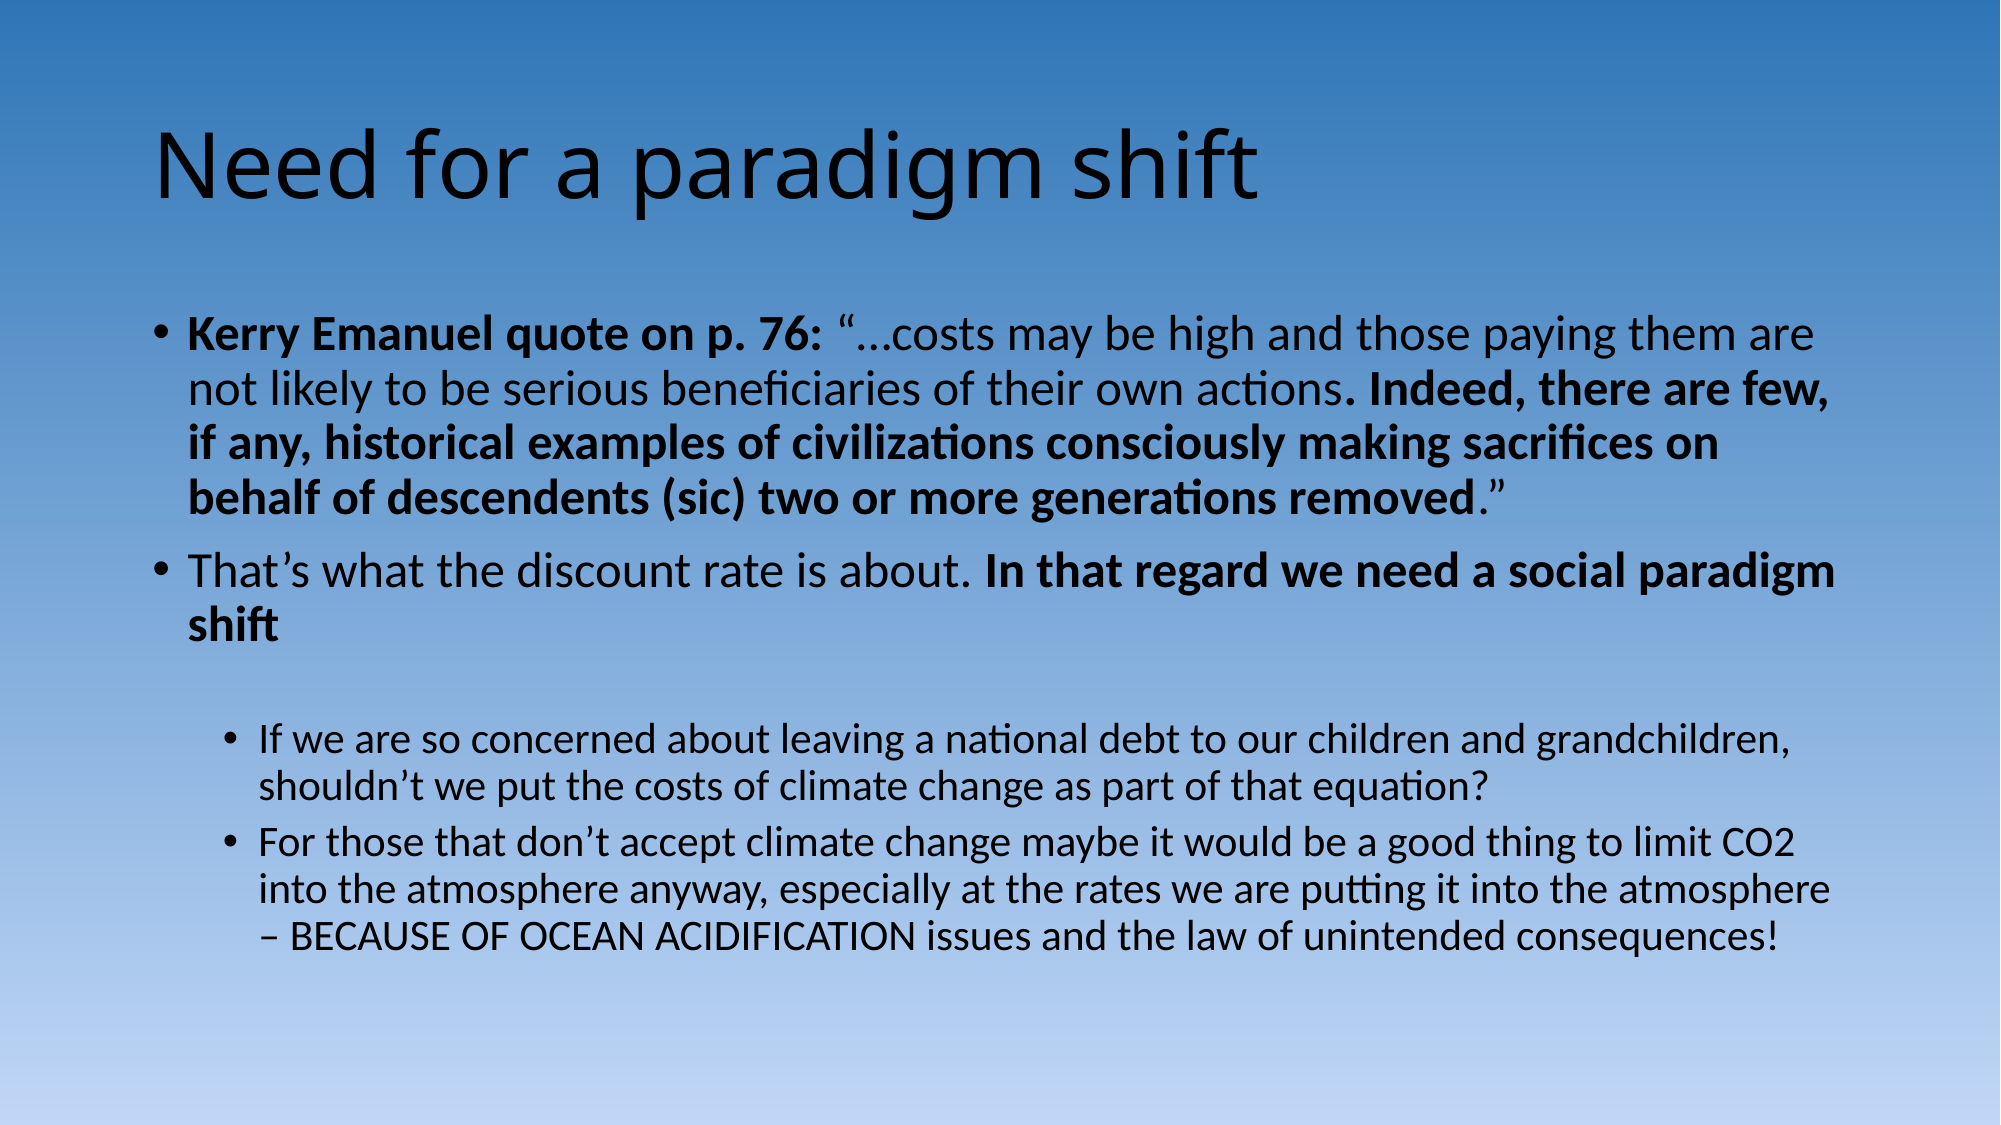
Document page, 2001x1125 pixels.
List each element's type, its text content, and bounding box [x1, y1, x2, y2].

list Kerry Emanuel quote on p. 76: “…costs may be high and those paying them are not likely to be serious beneficiaries of their own actions. Indeed, there are few, if any, historical examples of civilizations consciously making sacrifices on behalf of descendents (sic) two or more generations removed.” That’s what the discount rate is about. In that regard we need a social paradigm shift If we are so concerned about leaving a national debt to our children and grandchildren, shouldn’t we put the costs of climate change as part of that equation? For those that don’t accept climate change maybe it would be a good thing to limit CO2 into the atmosphere anyway, especially at the rates we are putting it into the atmosphere – BECAUSE OF OCEAN ACIDIFICATION issues and the law of unintended consequences! [137, 299, 1863, 1014]
title Need for a paradigm shift [137, 59, 1863, 278]
